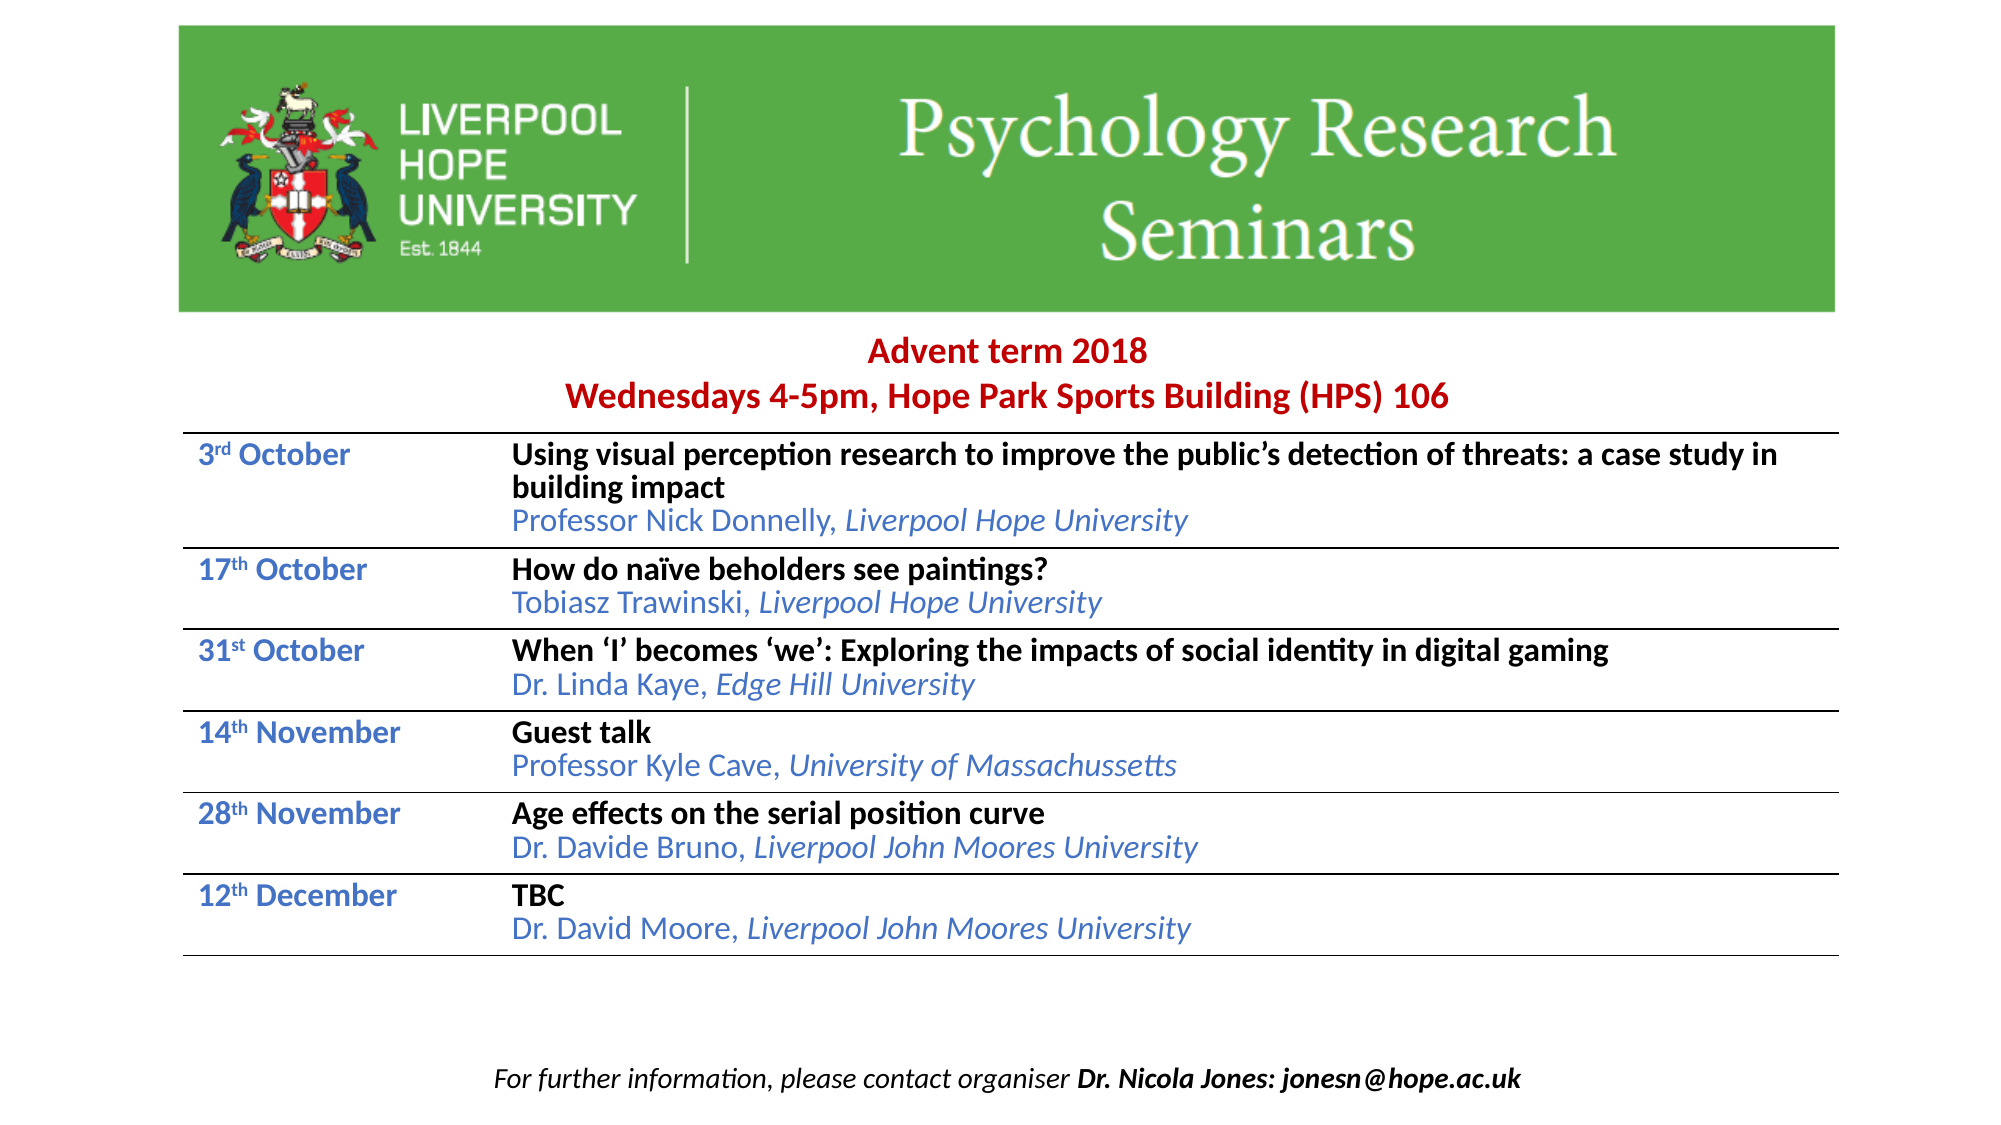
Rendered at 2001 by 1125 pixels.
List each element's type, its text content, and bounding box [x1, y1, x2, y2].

table_cell 14th November [183, 712, 497, 792]
table_cell When ‘I’ becomes ‘we’: Exploring the impacts of social identity in digital gaming Dr. Linda Kaye, Edge Hill University [497, 630, 1839, 710]
table_cell 17th October [183, 549, 497, 628]
table_cell TBC Dr. David Moore, Liverpool John Moores University [497, 875, 1839, 955]
table_header 3rd October [183, 434, 497, 547]
table_cell 12th December [183, 875, 497, 955]
table_cell 28th November [183, 793, 497, 873]
text_box Advent term 2018 Wednesdays 4-5pm, Hope Park Sports Building (HPS) 106 [285, 318, 1730, 423]
table_cell How do naïve beholders see paintings? Tobiasz Trawinski, Liverpool Hope University [497, 549, 1839, 628]
table_header Using visual perception research to improve the public’s detection of threats: a case study in building impact Professor Nick Donnelly, Liverpool Hope University [497, 434, 1839, 547]
table_cell 31st October [183, 630, 497, 710]
table_cell Age effects on the serial position curve Dr. Davide Bruno, Liverpool John Moores University [497, 793, 1839, 873]
table_cell Guest talk Professor Kyle Cave, University of Massachussetts [497, 712, 1839, 792]
text_box For further information, please contact organiser Dr. Nicola Jones: jonesn@hope.ac.uk [478, 1051, 1543, 1102]
picture [176, 21, 1840, 318]
